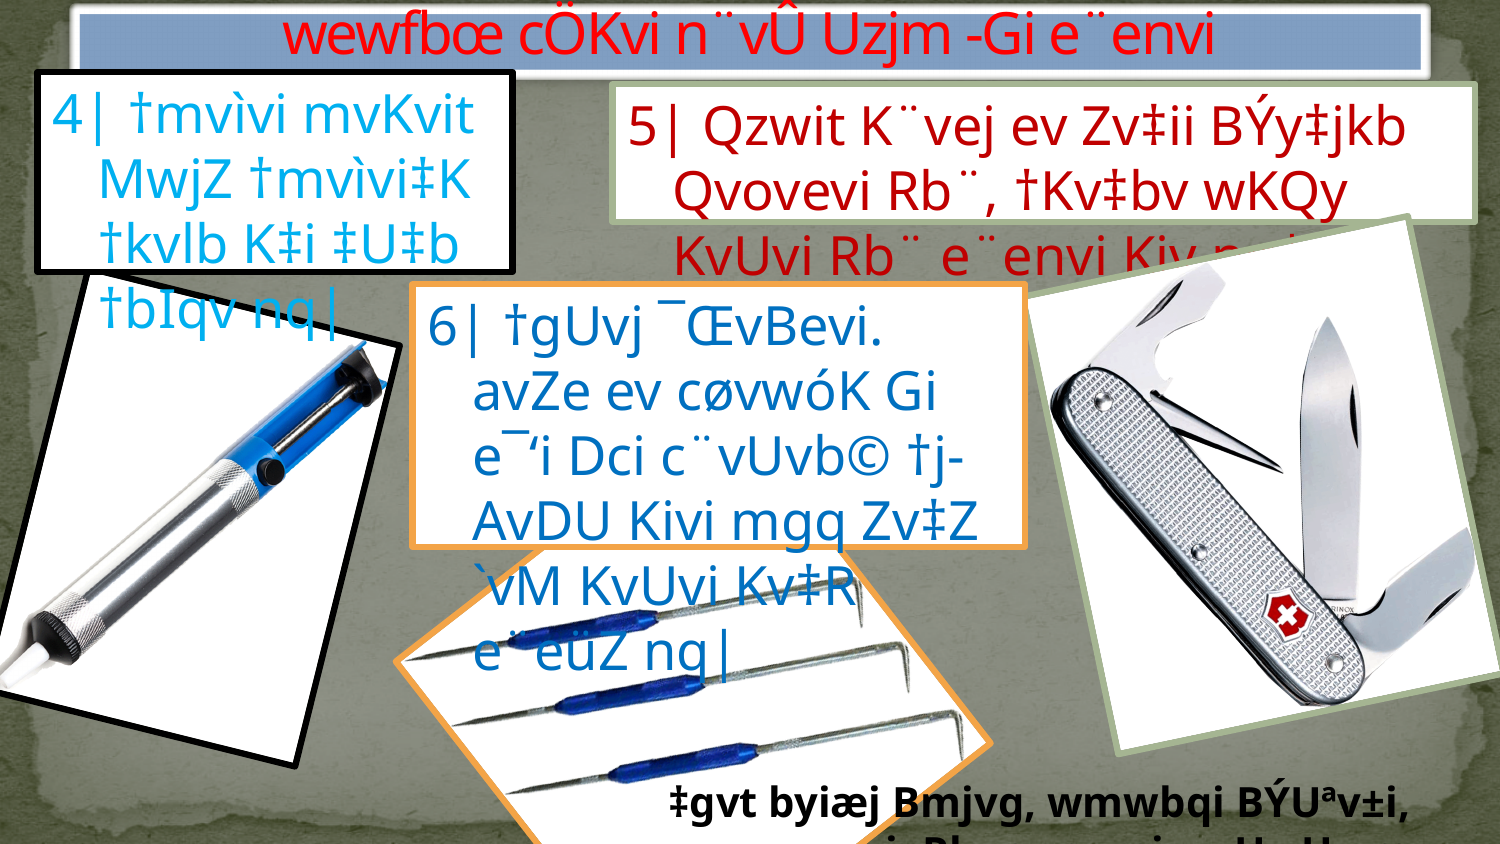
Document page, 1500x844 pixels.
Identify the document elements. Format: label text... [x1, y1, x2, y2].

picture [217, 304, 227, 320]
text_box ‡gvt byiæj Bmjvg, wmwbqi BÝUªv±i, ivRkvnx gwnjv wUwUwm [913, 768, 1425, 844]
text_box 6| †gUvj ¯ŒvBevi. avZe ev cøvwóK Gi e¯‘i Dci c¨vUvb© †j-AvDU Kivi mgq Zv‡Z `vM KvUvi Kv‡R e¨eüZ nq| [409, 281, 1028, 550]
picture [0, 275, 985, 844]
picture [1028, 221, 1499, 750]
text_box 5| Qzwit K¨vej ev Zv‡ii BÝy‡jkb Qvovevi Rb¨, †Kv‡bv wKQy KvUvi Rb¨ e¨envi Kiv nq| [609, 81, 1478, 225]
text_box wewfbœ cÖKvi n¨vÛ Uzjm -Gi e¨envi [75, 9, 1426, 75]
picture [185, 303, 199, 324]
list 4| †mvìvi mvKvit MwjZ †mvìvi‡K †kvlb K‡i ‡U‡b †bIqv nq| [34, 69, 516, 275]
